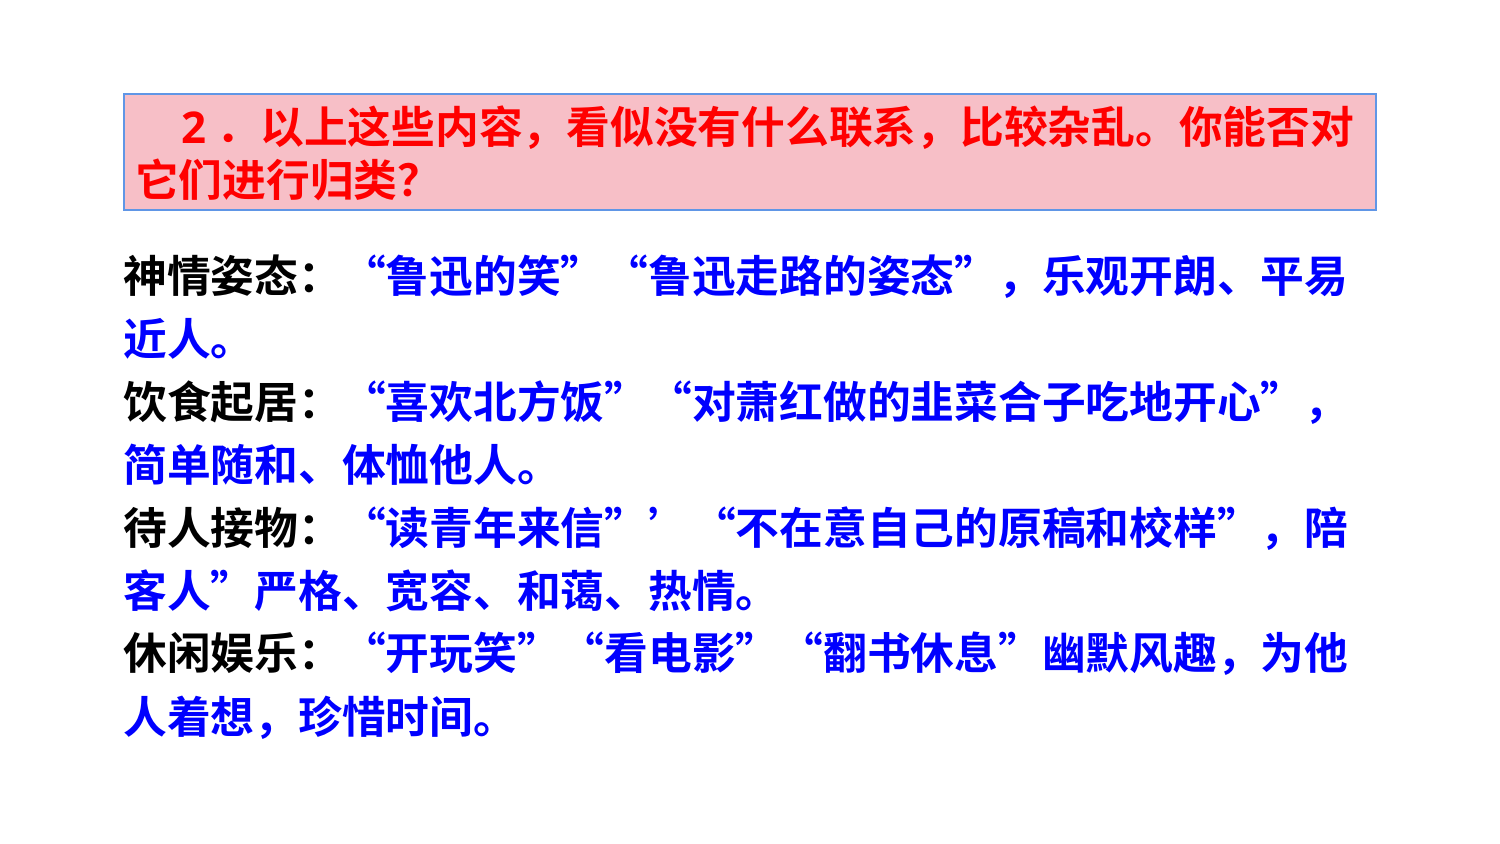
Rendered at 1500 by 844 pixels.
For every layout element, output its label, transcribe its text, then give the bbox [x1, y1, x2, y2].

text_box 神情姿态：“鲁迅的笑”“鲁迅走路的姿态”，乐观开朗、平易近人。 饮食起居：“喜欢北方饭”“对萧红做的韭菜合子吃地开心”，简单随和、体恤他人。 待人接物：“读青年来信”’“不在意自己的原稿和校样”，陪客人”严格、宽容、和蔼、热情。 休闲娱乐：“开玩笑”“看电影”“翻书休息”幽默风趣，为他人着想，珍惜时间。 [112, 232, 1388, 748]
text_box 2．以上这些内容，看似没有什么联系，比较杂乱。你能否对它们进行归类？ [123, 93, 1377, 211]
